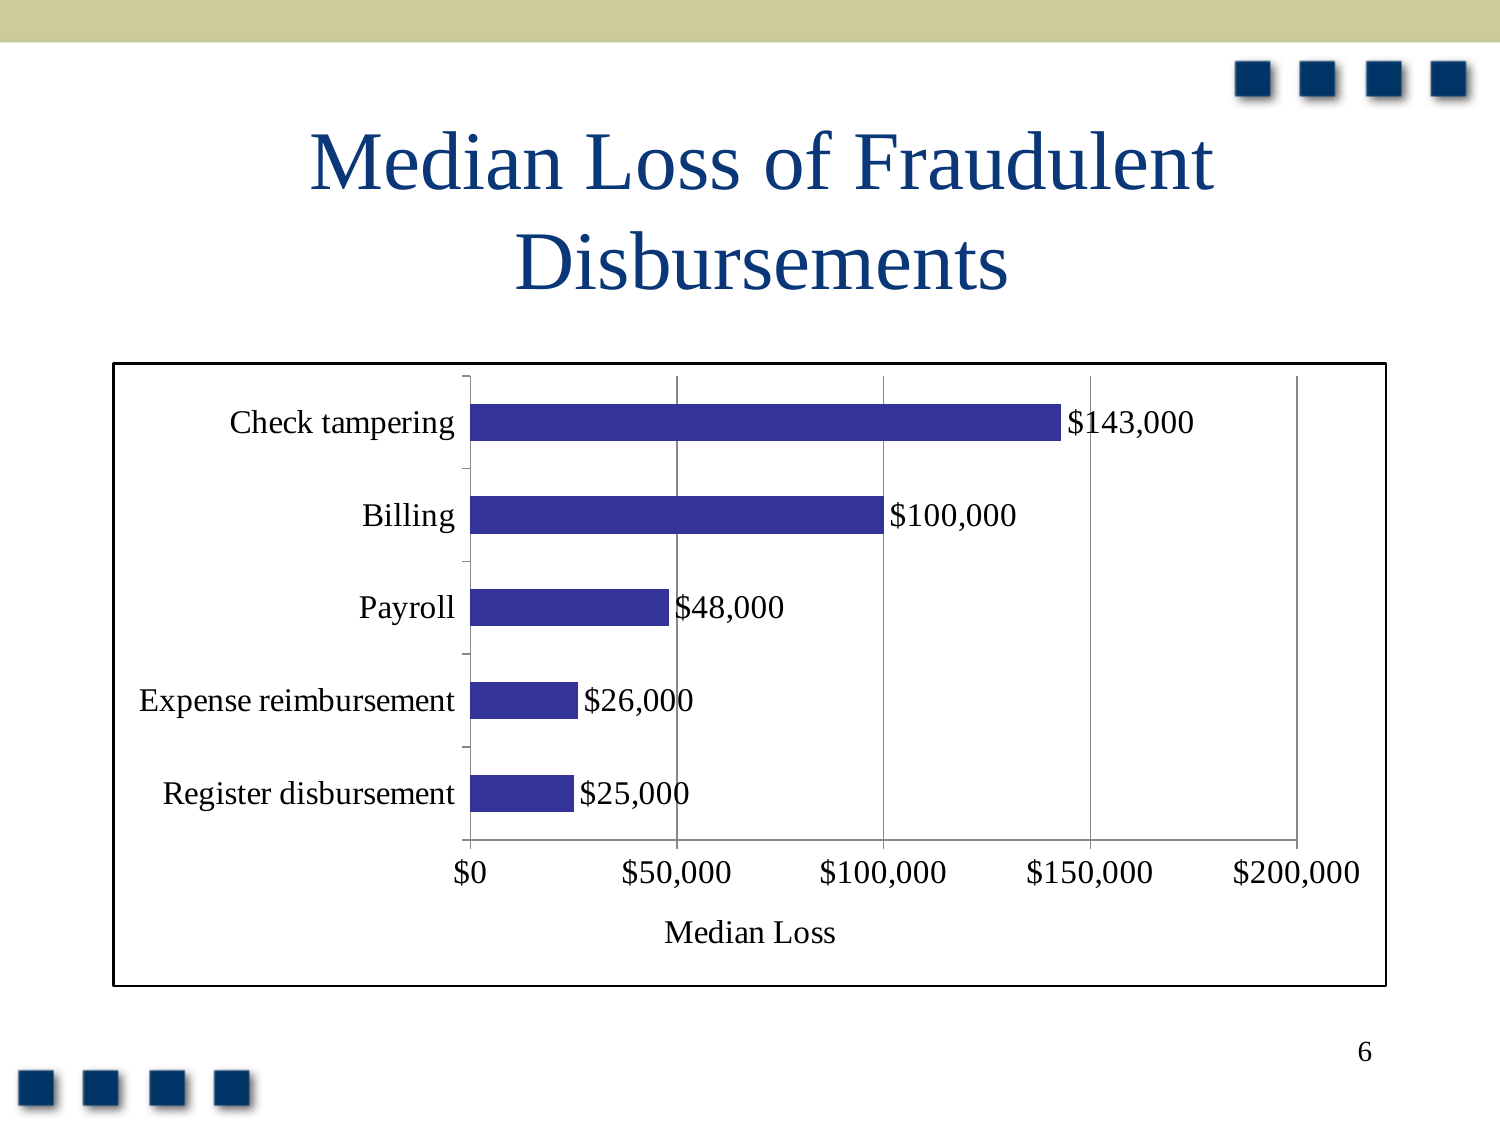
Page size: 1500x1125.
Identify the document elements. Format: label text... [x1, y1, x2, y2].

picture [0, 0, 1500, 1125]
title Median Loss of Fraudulent Disbursements [124, 112, 1401, 301]
chart [112, 362, 1388, 988]
slide_number 6 [1074, 1024, 1388, 1101]
